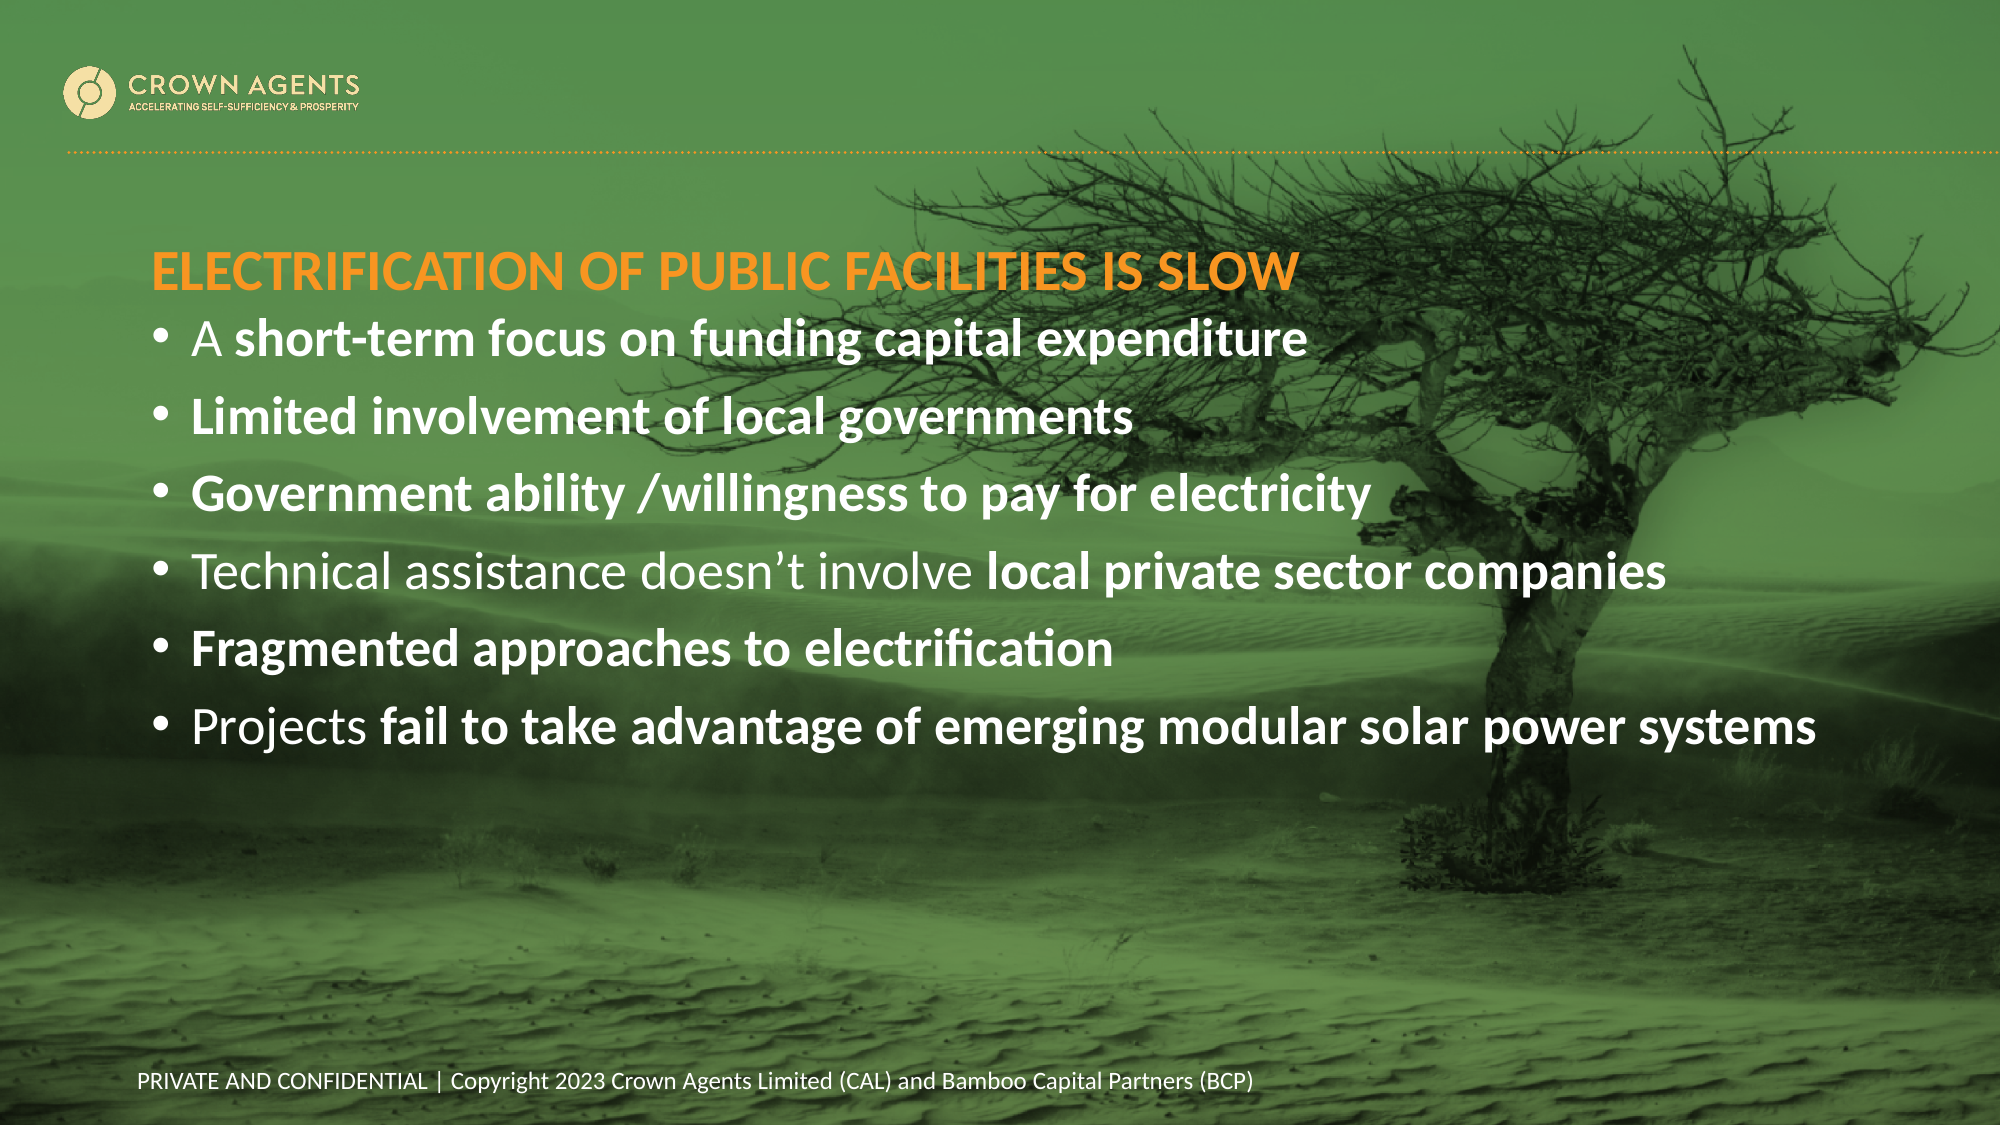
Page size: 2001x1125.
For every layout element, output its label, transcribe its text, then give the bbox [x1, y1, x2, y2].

picture [0, 0, 2000, 1125]
text_box PRIVATE AND CONFIDENTIAL | Copyright 2023 Crown Agents Limited (CAL) and Bamboo Capital Partners (BCP) [137, 1064, 1732, 1095]
text_box ELECTRIFICATION OF PUBLIC FACILITIES IS SLOW A short-term focus on funding capital expenditure Limited involvement of local governments Government ability /willingness to pay for electricity Technical assistance doesn’t involve local private sector companies Fragmented approaches to electrification Projects fail to take advantage of emerging modular solar power systems [151, 232, 1904, 755]
